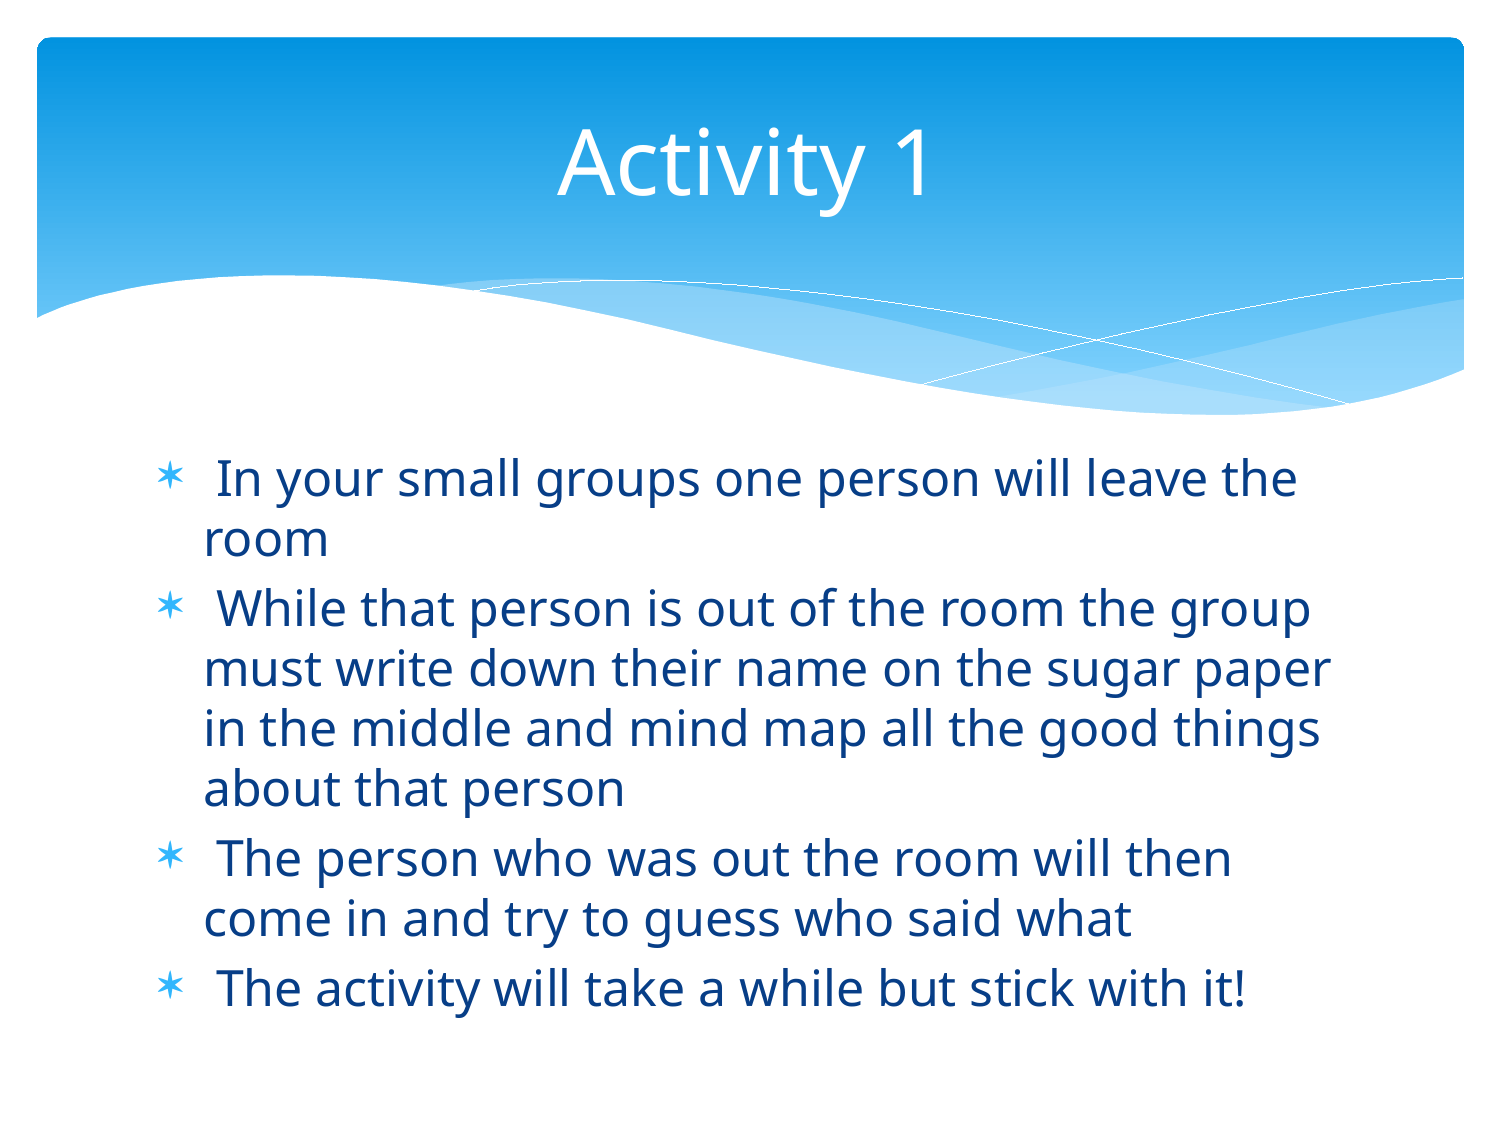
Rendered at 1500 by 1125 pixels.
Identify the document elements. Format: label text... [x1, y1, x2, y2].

title Activity 1 [75, 55, 1425, 261]
list In your small groups one person will leave the room While that person is out of the room the group must write down their name on the sugar paper in the middle and mind map all the good things about that person The person who was out the room will then come in and try to guess who said what The activity will take a while but stick with it! [143, 438, 1359, 1005]
